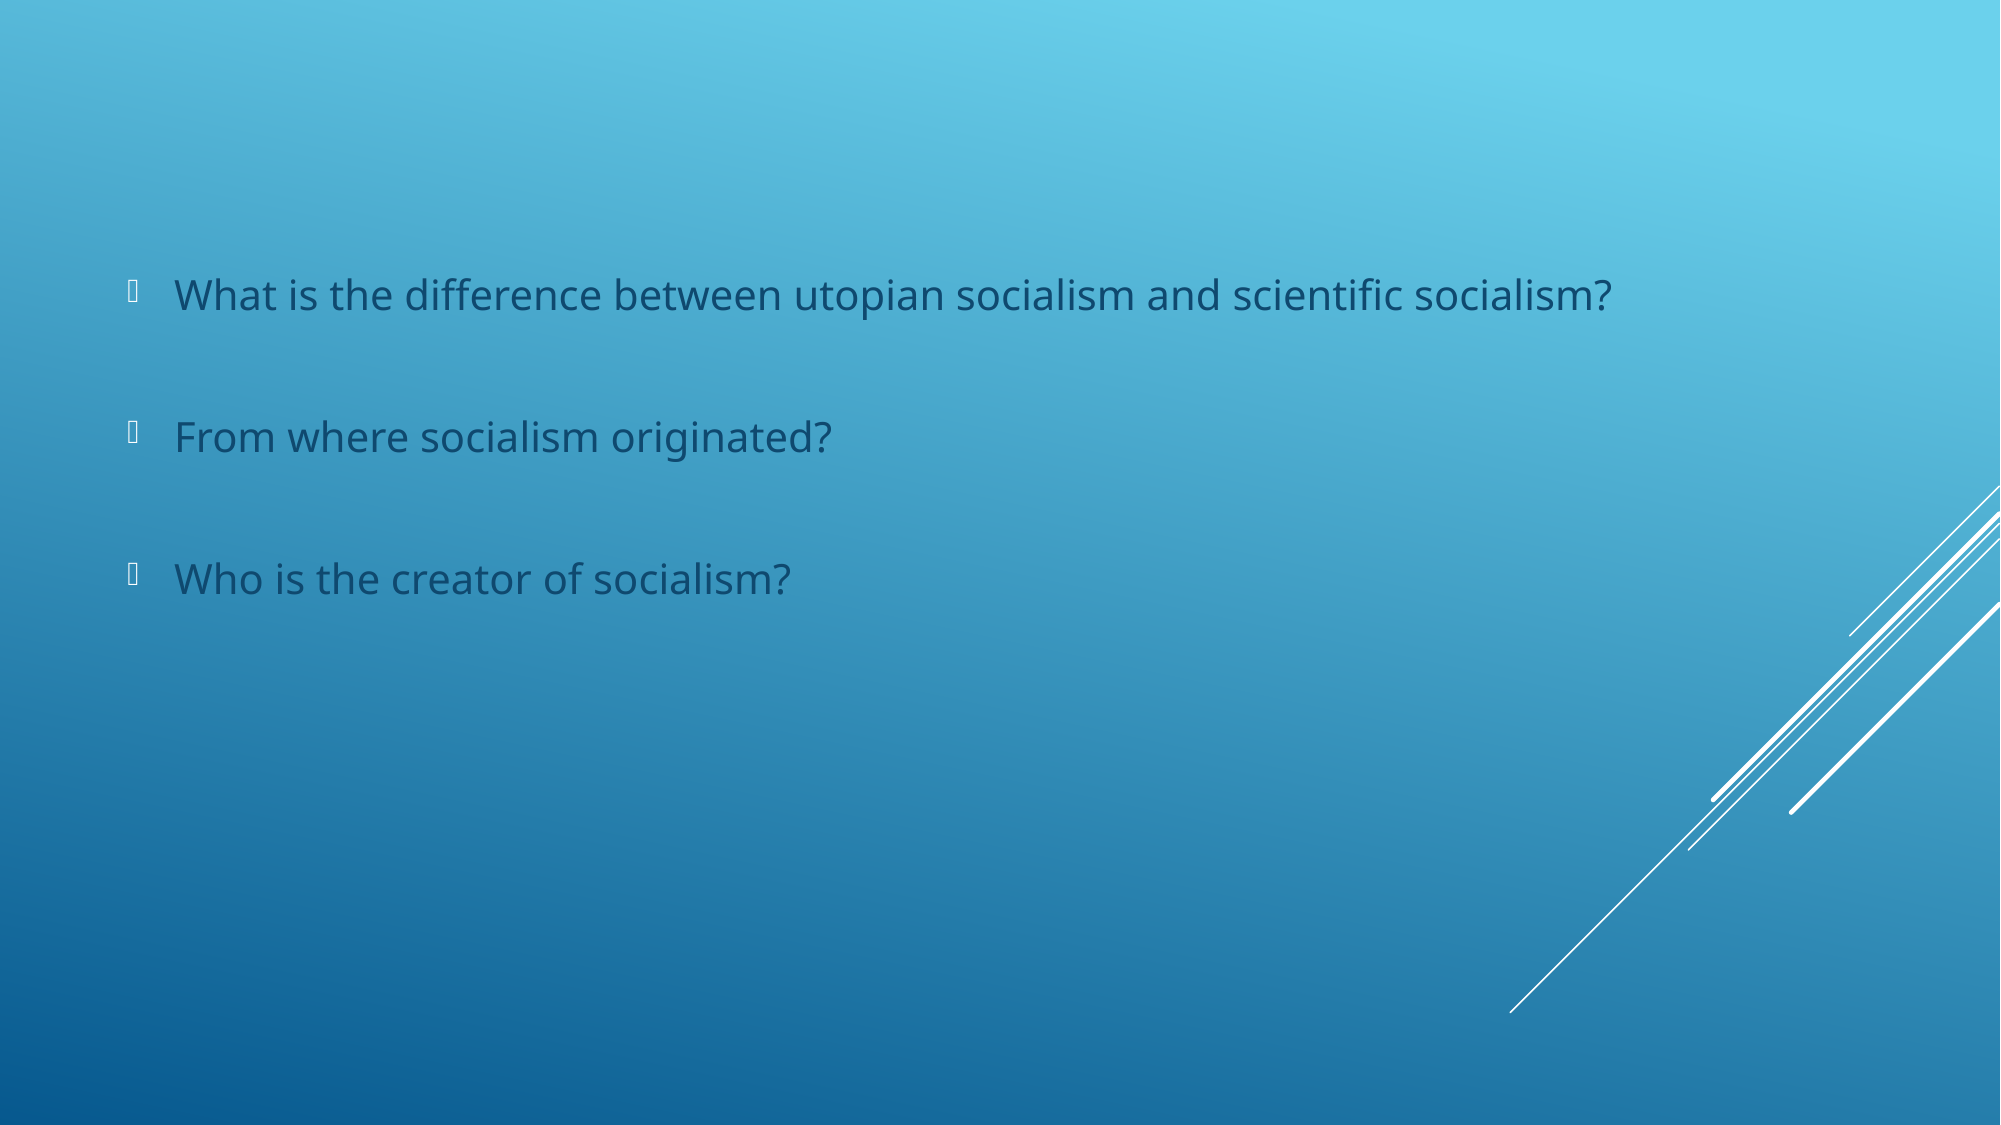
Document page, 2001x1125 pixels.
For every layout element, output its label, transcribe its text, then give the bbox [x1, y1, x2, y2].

list What is the difference between utopian socialism and scientific socialism? From where socialism originated? Who is the creator of socialism? [112, 112, 1776, 831]
